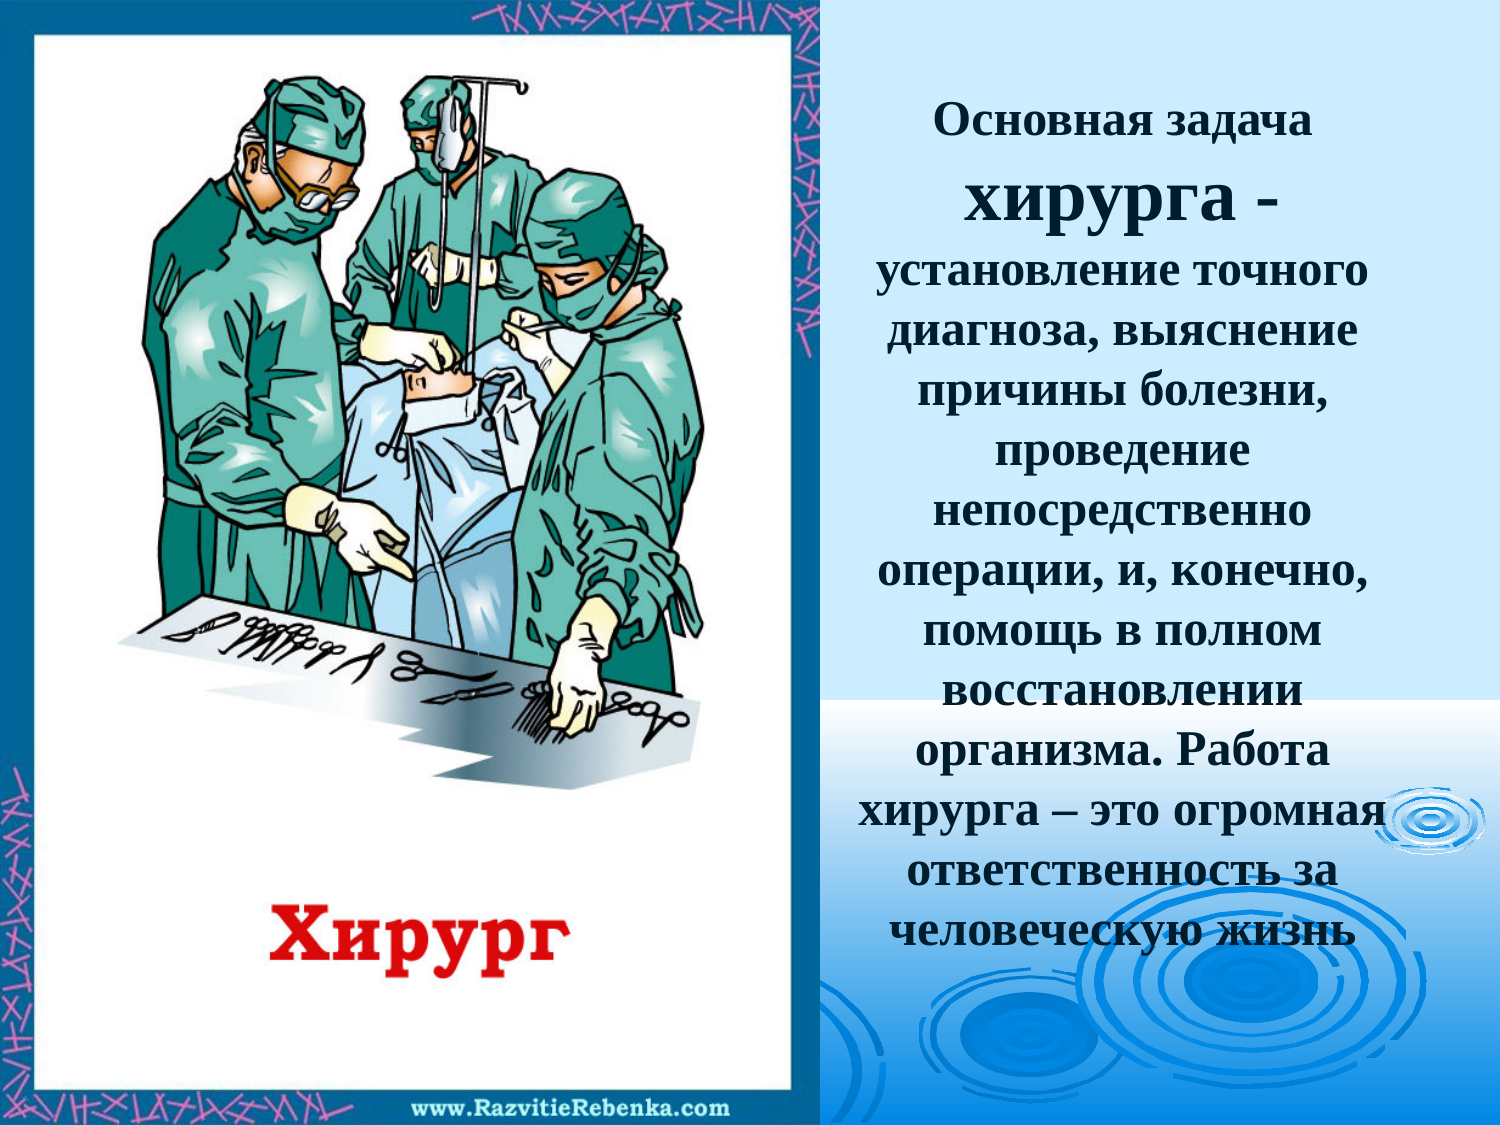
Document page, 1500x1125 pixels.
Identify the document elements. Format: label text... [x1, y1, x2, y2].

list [0, 0, 821, 1125]
title Основная задача хирурга - установление точного диагноза, выяснение причины болезни, проведение непосредственно операции, и, конечно, помощь в полном восстановлении организма. Работа хирурга – это огромная ответственность за человеческую жизнь [825, 45, 1426, 997]
